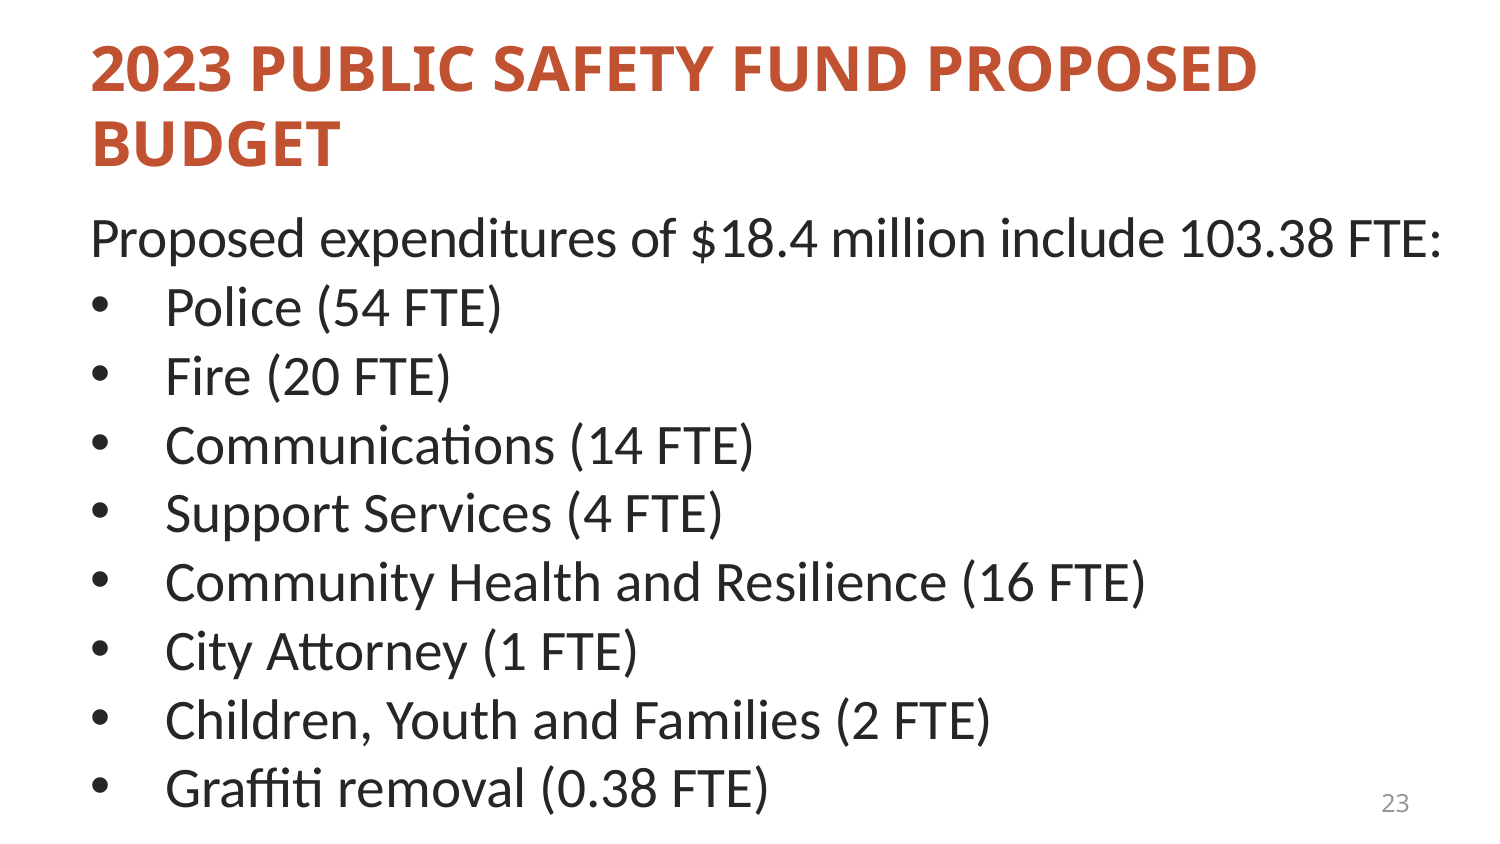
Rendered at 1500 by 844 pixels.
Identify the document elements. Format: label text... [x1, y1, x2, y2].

list Proposed expenditures of $18.4 million include 103.38 FTE: Police (54 FTE) Fire (20 FTE) Communications (14 FTE) Support Services (4 FTE) Community Health and Resilience (16 FTE) City Attorney (1 FTE) Children, Youth and Families (2 FTE) Graffiti removal (0.38 FTE) [75, 221, 1488, 827]
title 2023 Public Safety Fund proposed budget [75, 33, 1425, 175]
